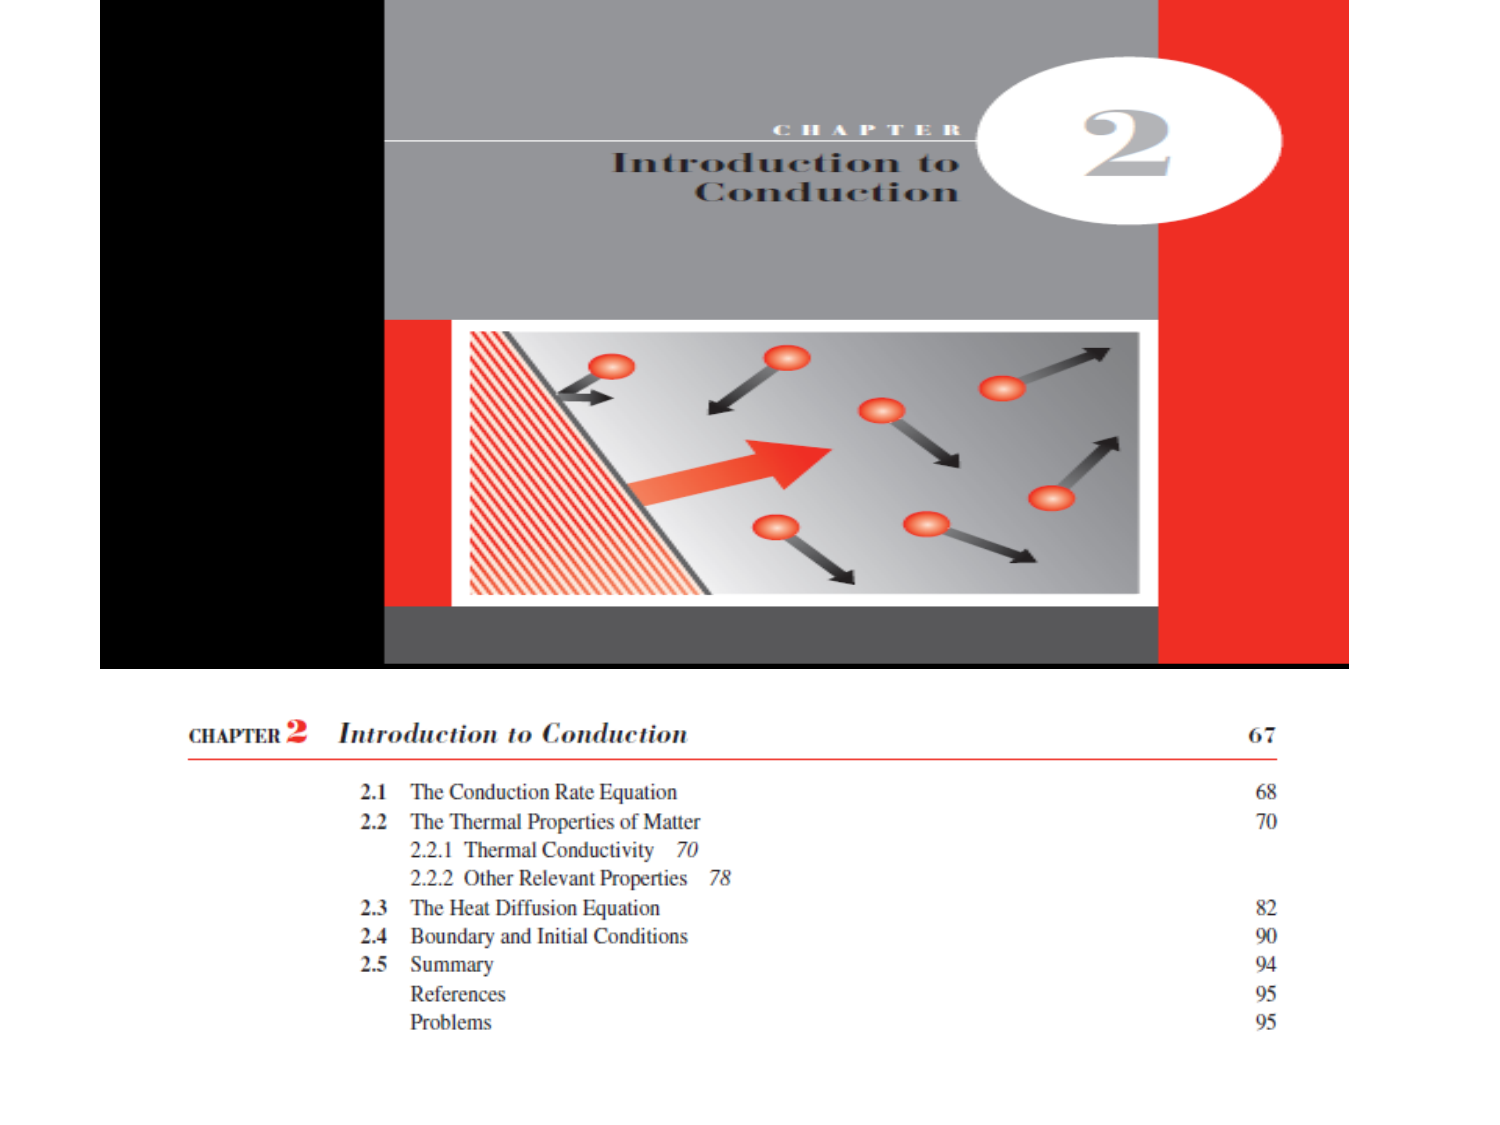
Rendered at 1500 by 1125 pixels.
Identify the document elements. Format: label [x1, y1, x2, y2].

picture [100, 0, 1349, 670]
picture [170, 715, 1330, 1056]
